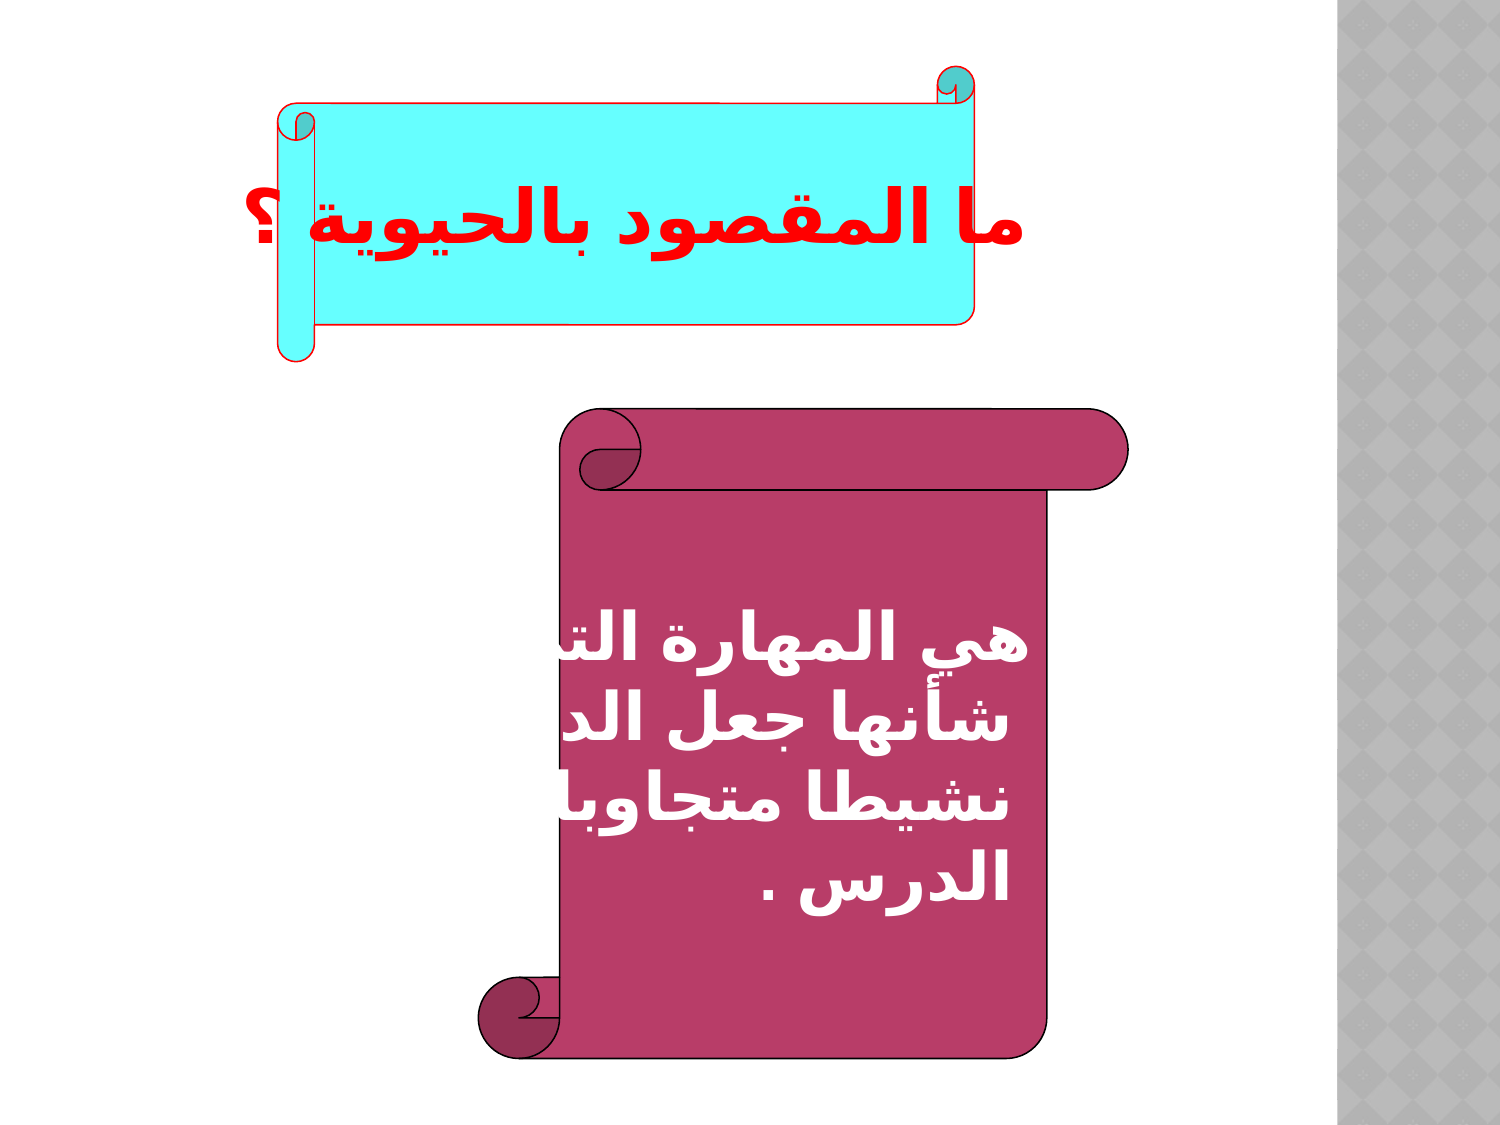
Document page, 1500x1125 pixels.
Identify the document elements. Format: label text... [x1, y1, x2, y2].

text_box ما المقصود بالحيوية ؟ [277, 66, 975, 362]
text_box هي المهارة التي من شأنها جعل الدارس نشيطا متجاوبا مع الدرس . [478, 408, 1129, 1059]
